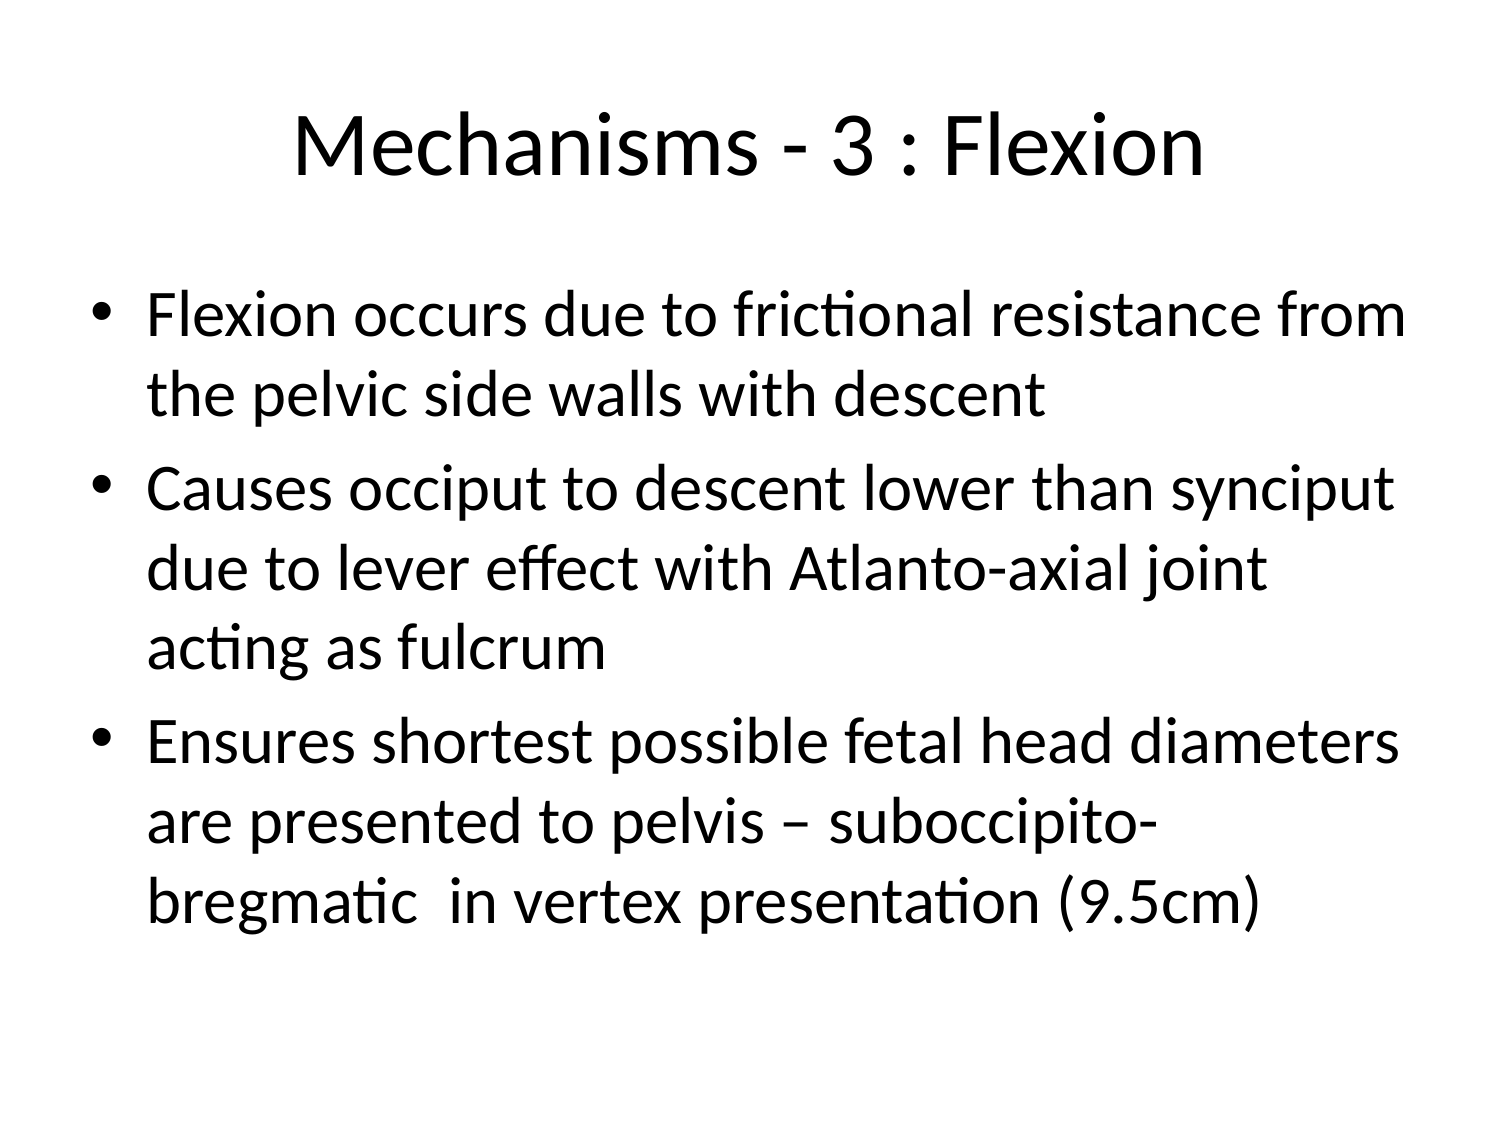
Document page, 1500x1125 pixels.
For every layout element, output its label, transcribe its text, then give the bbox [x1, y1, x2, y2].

title Mechanisms - 3 : Flexion [75, 45, 1425, 233]
list Flexion occurs due to frictional resistance from the pelvic side walls with descent Causes occiput to descent lower than synciput due to lever effect with Atlanto-axial joint acting as fulcrum Ensures shortest possible fetal head diameters are presented to pelvis – suboccipito-bregmatic in vertex presentation (9.5cm) [75, 262, 1425, 1005]
